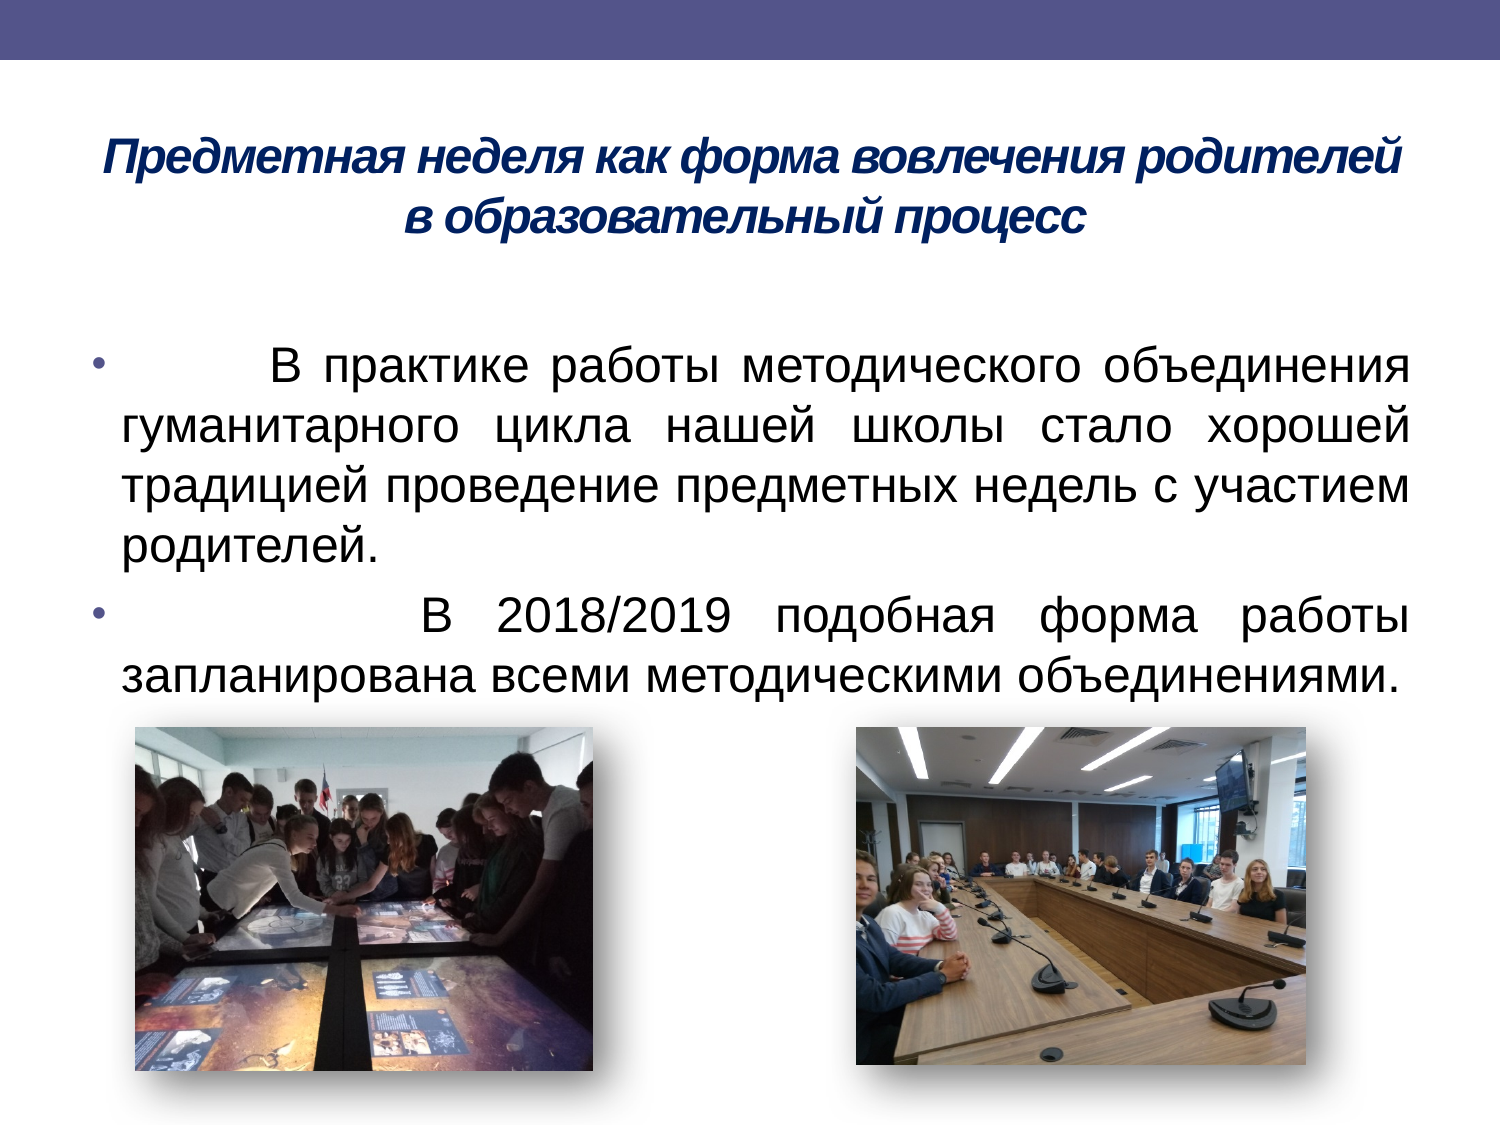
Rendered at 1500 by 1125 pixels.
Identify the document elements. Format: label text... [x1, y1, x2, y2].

picture [135, 727, 593, 1071]
list В практике работы методического объединения гуманитарного цикла нашей школы стало хорошей традицией проведение предметных недель с участием родителей. В 2018/2019 подобная форма работы запланирована всеми методическими объединениями. [76, 324, 1427, 870]
picture [856, 727, 1306, 1065]
title Предметная неделя как форма вовлечения родителей в образовательный процесс [76, 101, 1427, 265]
